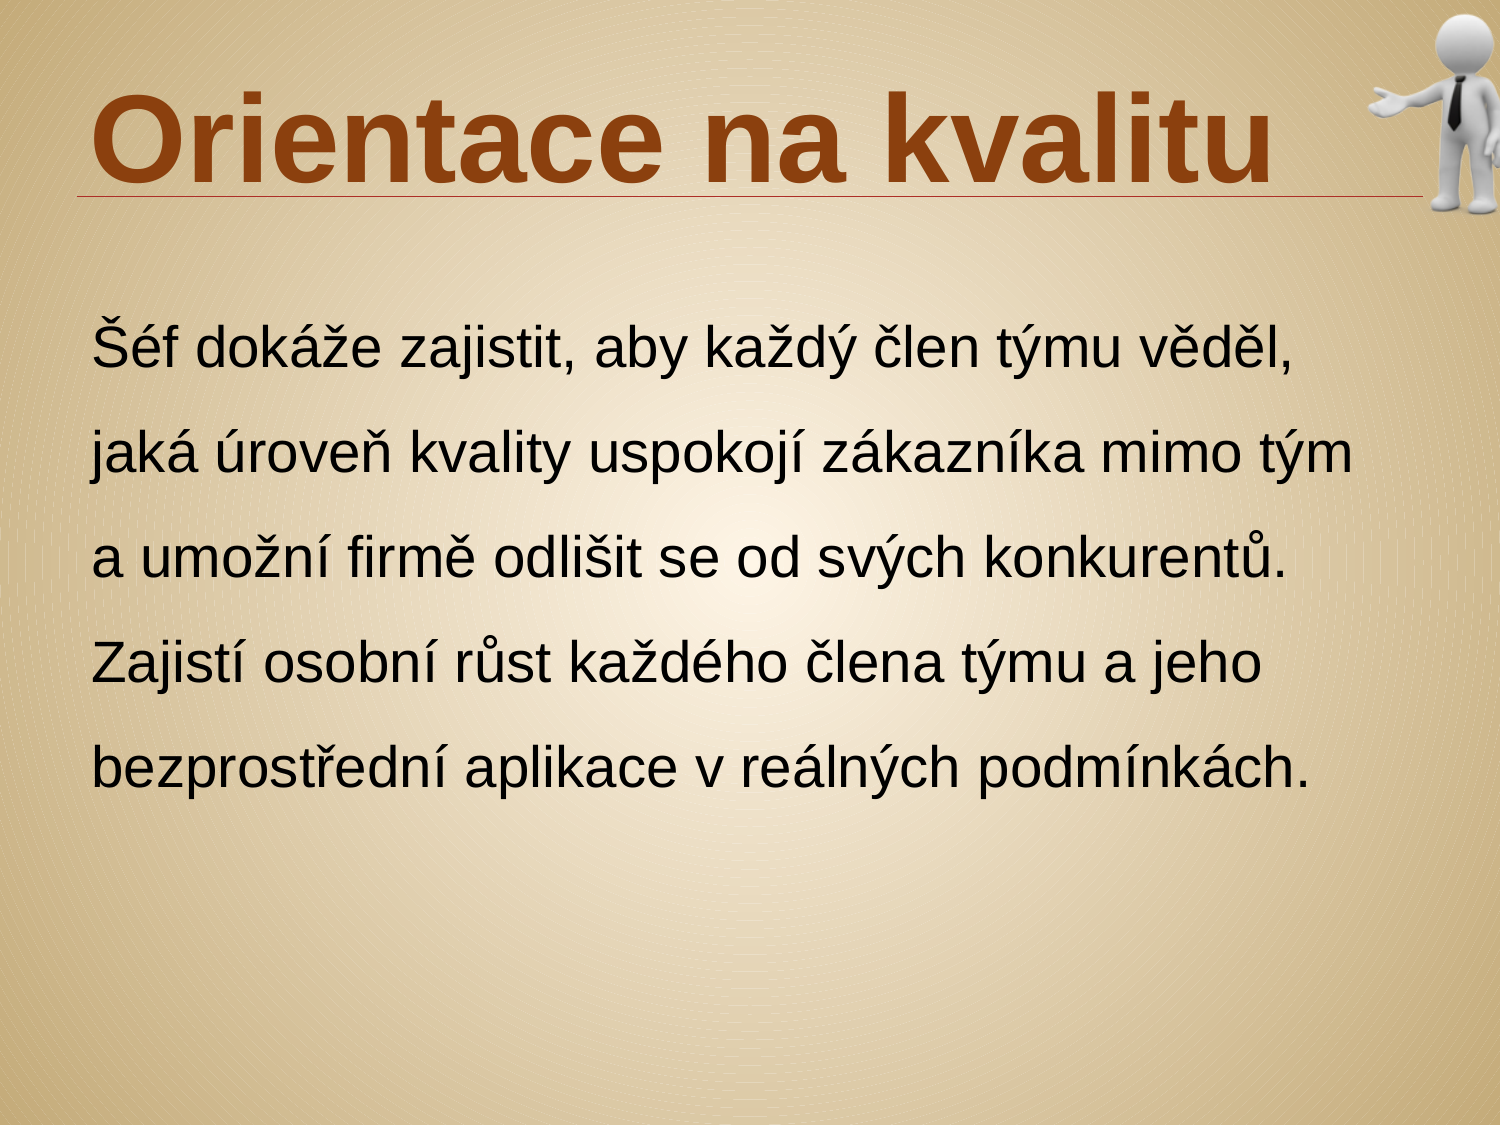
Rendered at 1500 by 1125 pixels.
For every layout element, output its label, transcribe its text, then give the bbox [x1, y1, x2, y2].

text_box Orientace na kvalitu [74, 49, 1354, 220]
text_box Šéf dokáže zajistit, aby každý člen týmu věděl, jaká úroveň kvality uspokojí zákazníka mimo tým a umožní firmě odlišit se od svých konkurentů. Zajistí osobní růst každého člena týmu a jeho bezprostřední aplikace v reálných podmínkách. [76, 267, 1424, 807]
picture [1364, 1, 1500, 232]
